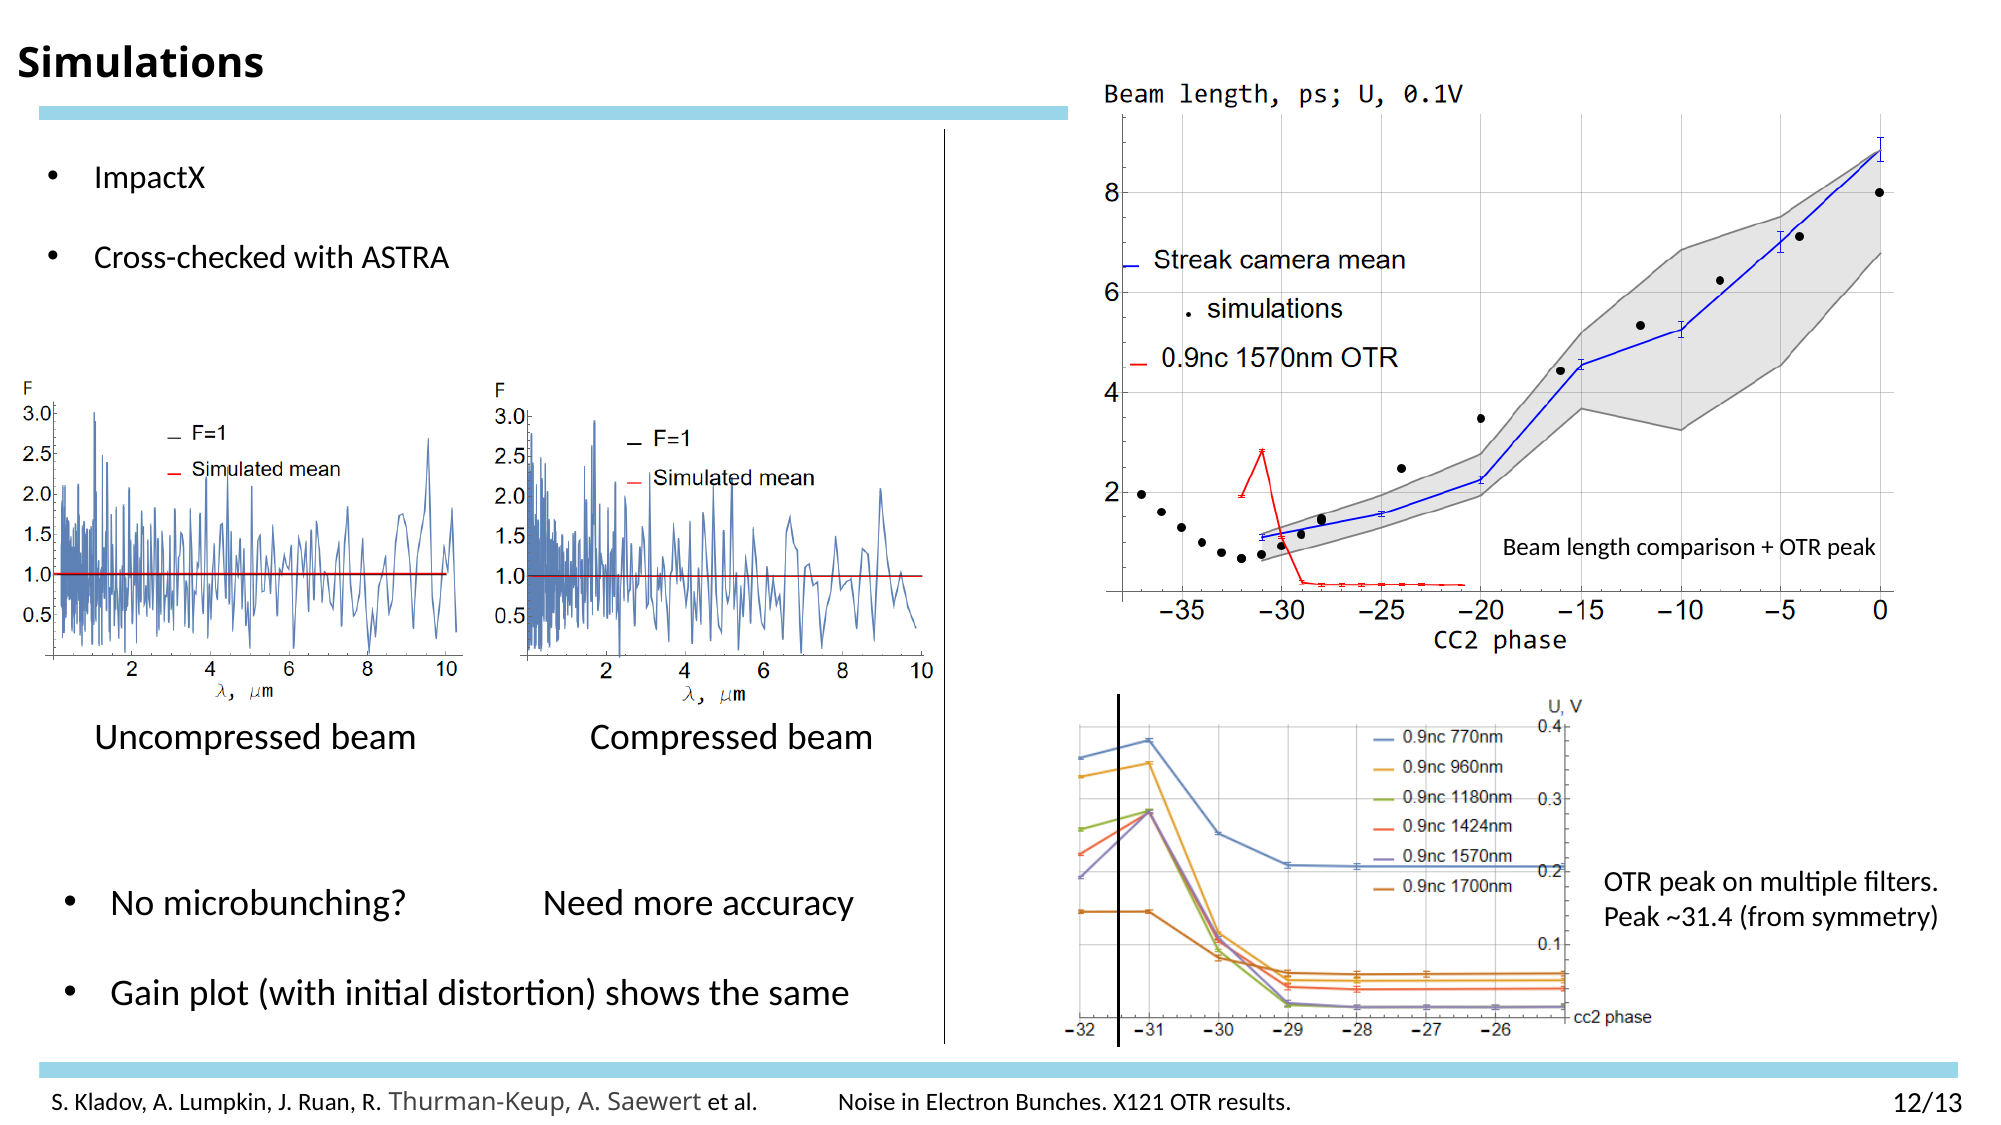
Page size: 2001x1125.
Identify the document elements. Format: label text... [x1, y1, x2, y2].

text_box ImpactX Cross-checked with ASTRA [32, 148, 465, 283]
picture [20, 378, 463, 702]
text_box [1055, 694, 1664, 1047]
text_box No microbunching? Need more accuracy Gain plot (with initial distortion) shows the same [48, 870, 871, 1021]
text_box OTR peak on multiple filters. Peak ~31.4 (from symmetry) [1664, 855, 1955, 940]
text_box Uncompressed beam [79, 704, 433, 764]
picture [492, 381, 935, 707]
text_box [38, 1062, 2000, 1125]
text_box Compressed beam [575, 707, 889, 764]
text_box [29, 28, 1068, 120]
picture [1097, 79, 1894, 657]
